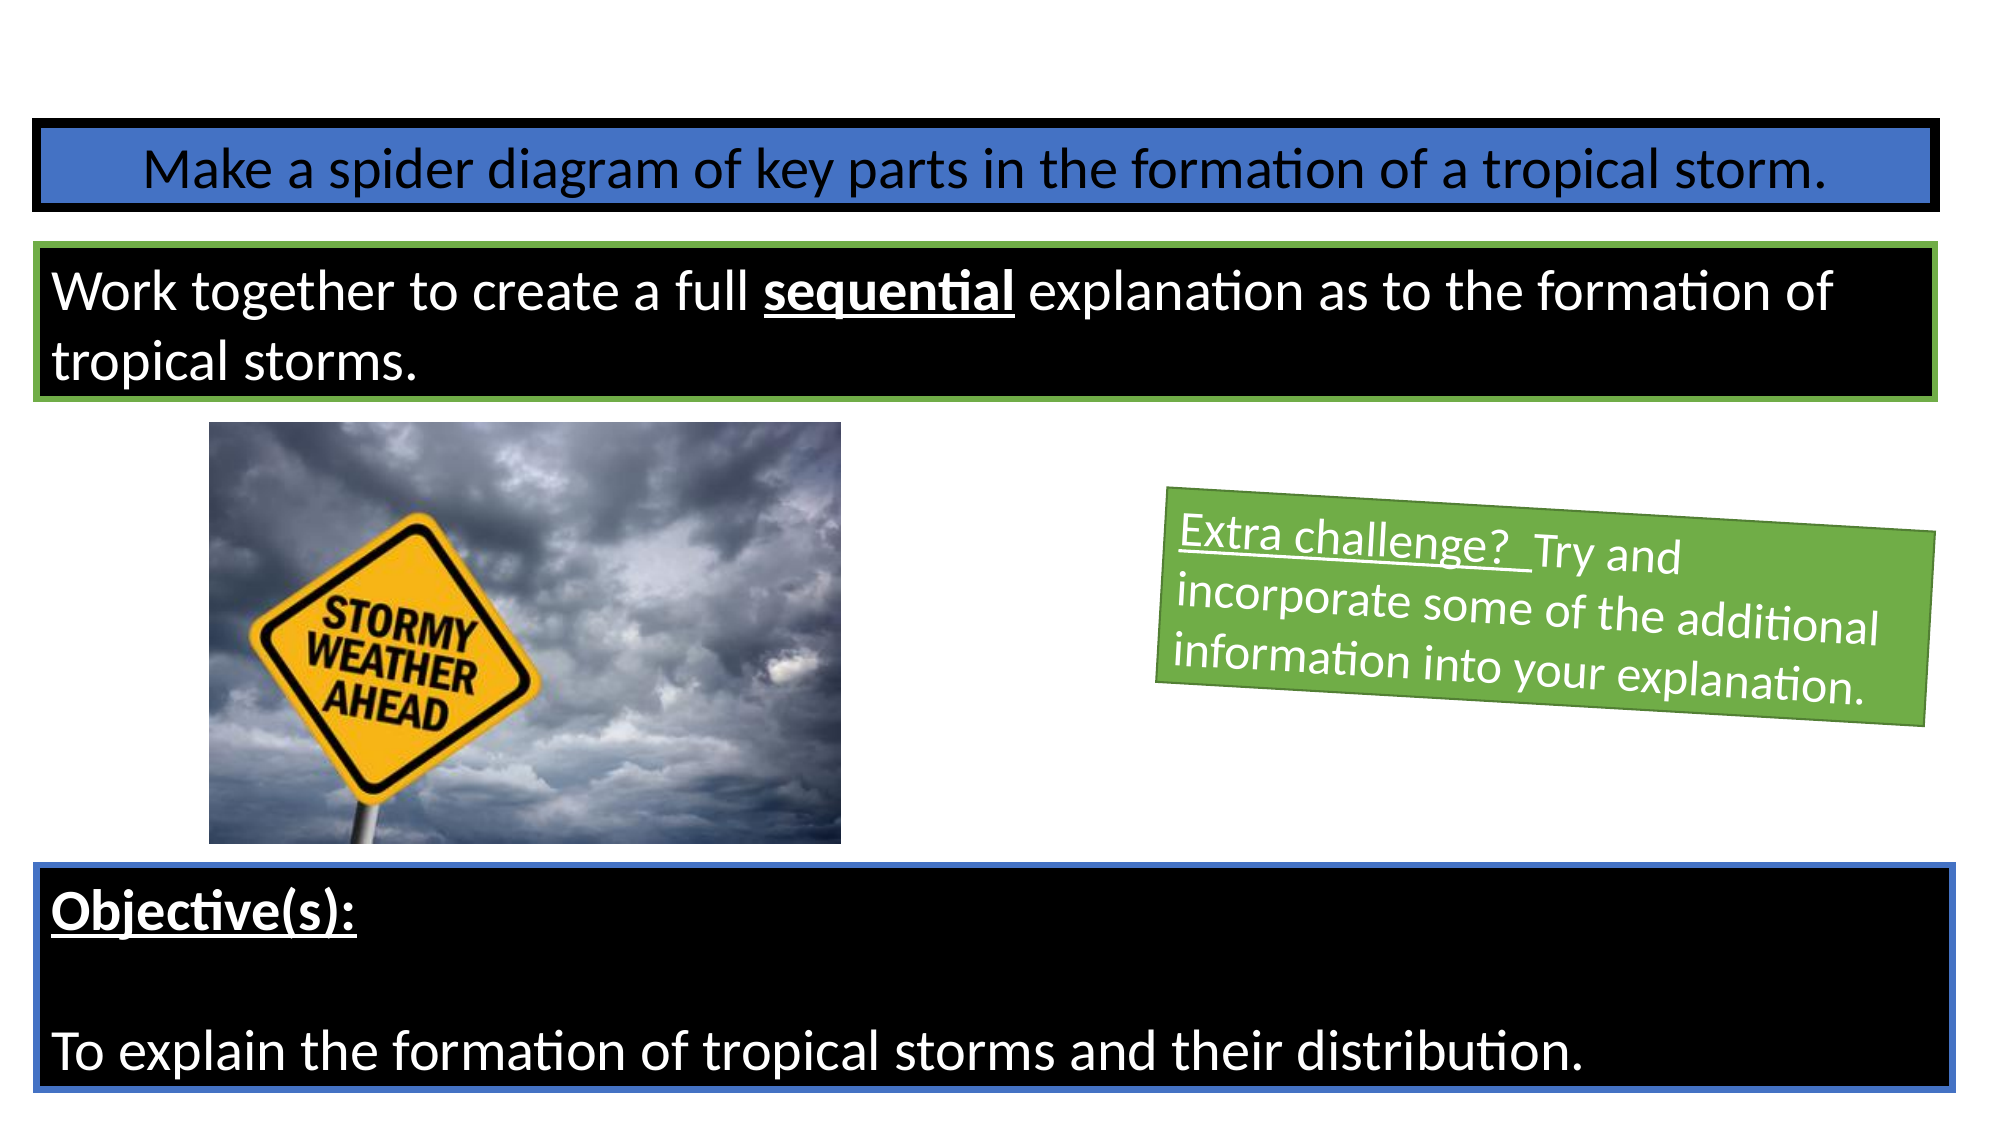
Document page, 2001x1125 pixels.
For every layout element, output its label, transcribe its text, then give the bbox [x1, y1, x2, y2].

text_box Work together to create a full sequential explanation as to the formation of tropical storms. [35, 244, 1936, 400]
text_box Make a spider diagram of key parts in the formation of a tropical storm. [35, 122, 1936, 209]
text_box Extra challenge? Try and incorporate some of the additional information into your explanation. [1155, 486, 1937, 728]
picture [209, 422, 841, 844]
text_box Objective(s): To explain the formation of tropical storms and their distribution.. [35, 864, 1954, 1091]
